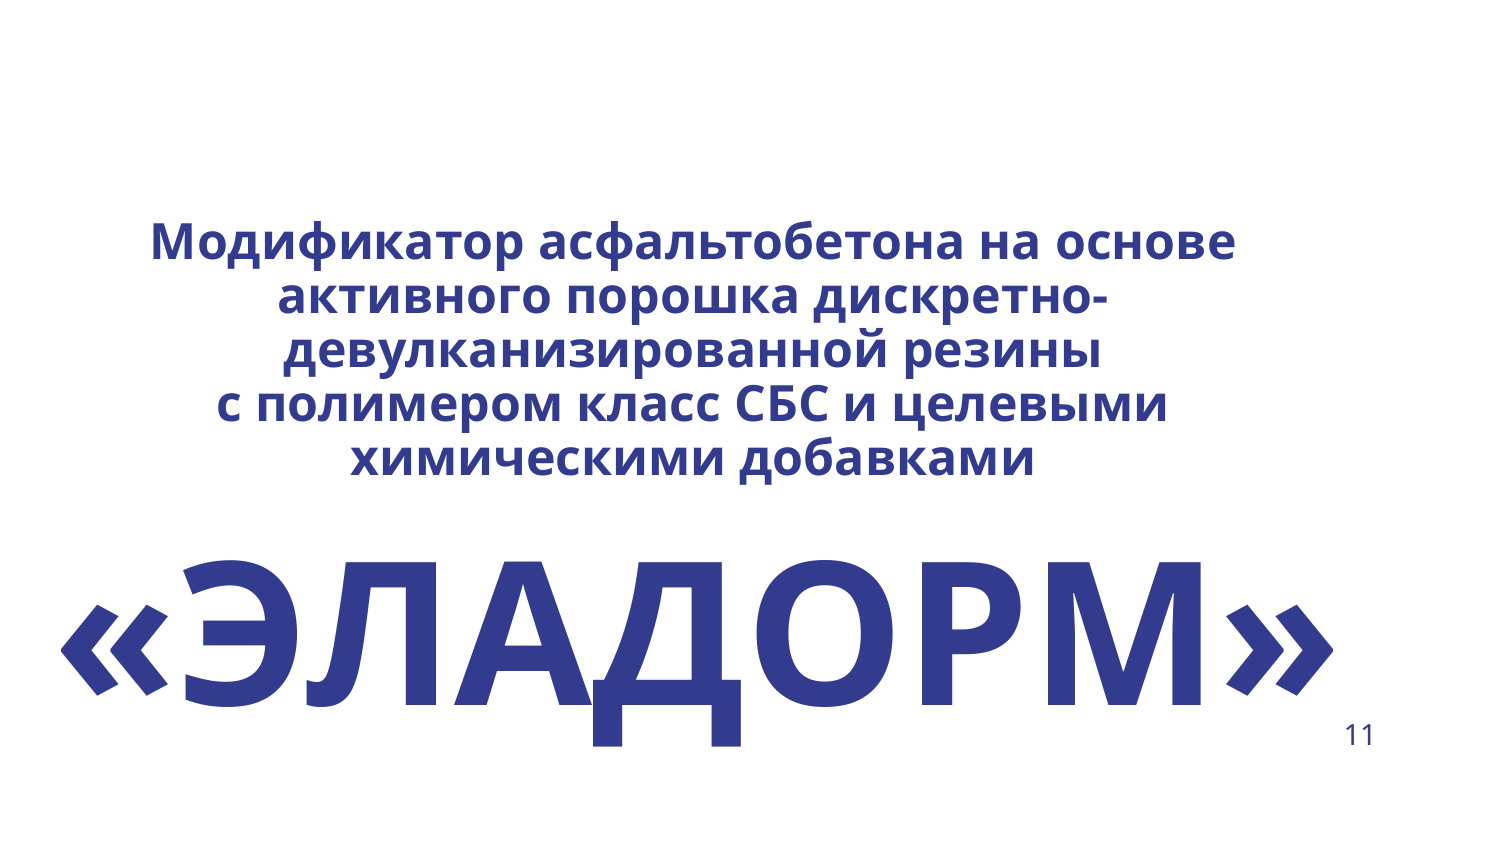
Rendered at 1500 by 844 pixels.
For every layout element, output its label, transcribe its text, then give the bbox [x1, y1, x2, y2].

text_box Модификатор асфальтобетона на основе активного порошка дискретно-девулканизированной резины с полимером класс СБС и целевыми химическими добавками [24, 81, 1363, 538]
text_box «ЭЛАДОРМ» [10, 538, 1385, 742]
text_box 11 [1328, 719, 1500, 764]
